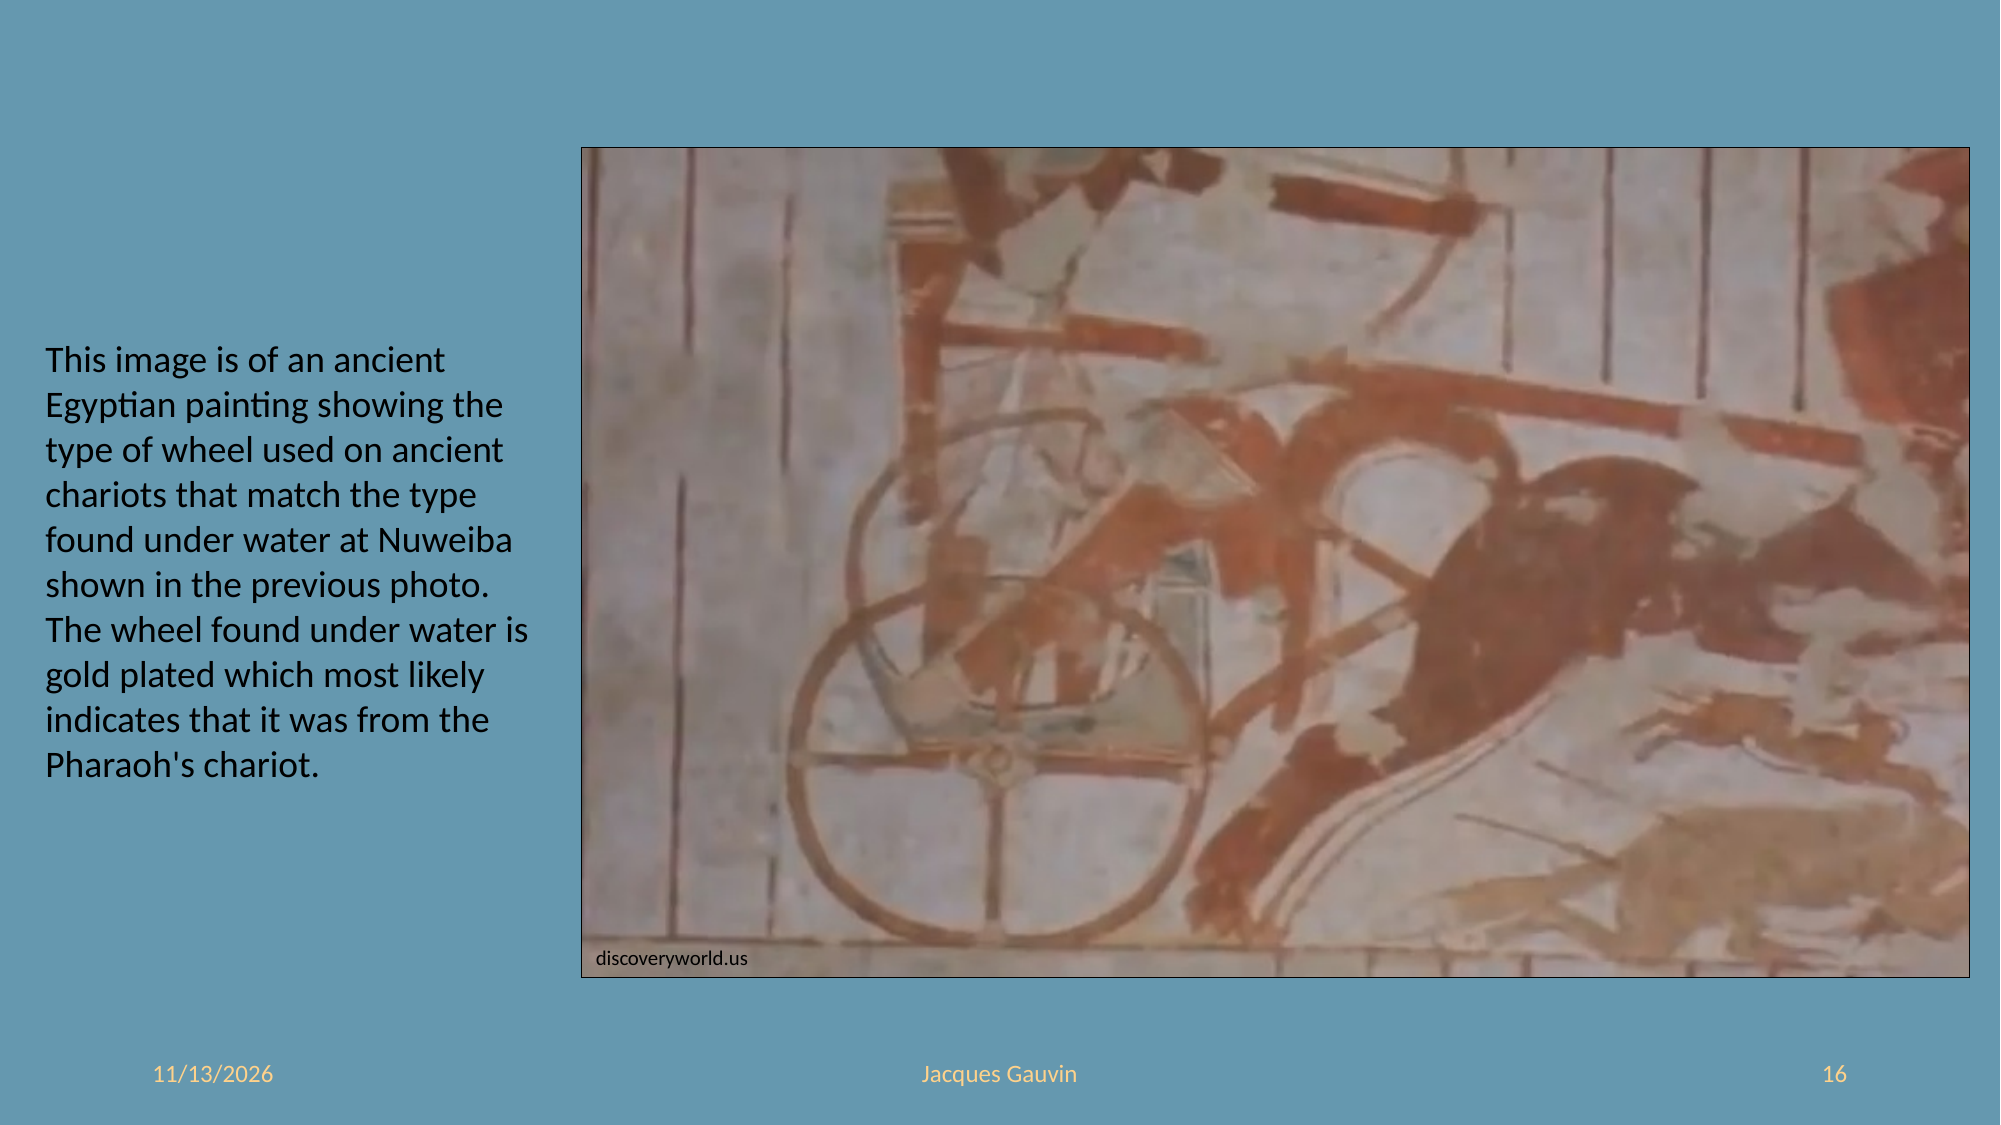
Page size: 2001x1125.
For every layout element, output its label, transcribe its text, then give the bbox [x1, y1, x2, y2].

picture [581, 147, 1970, 978]
footer Jacques Gauvin [662, 1042, 1338, 1103]
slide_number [137, 1042, 588, 1103]
text_box This image is of an ancient Egyptian painting showing the type of wheel used on ancient chariots that match the type found under water at Nuweiba shown in the previous photo. The wheel found under water is gold plated which most likely indicates that it was from the Pharaoh's chariot. [30, 327, 558, 793]
slide_number 16 [1412, 1042, 1863, 1103]
